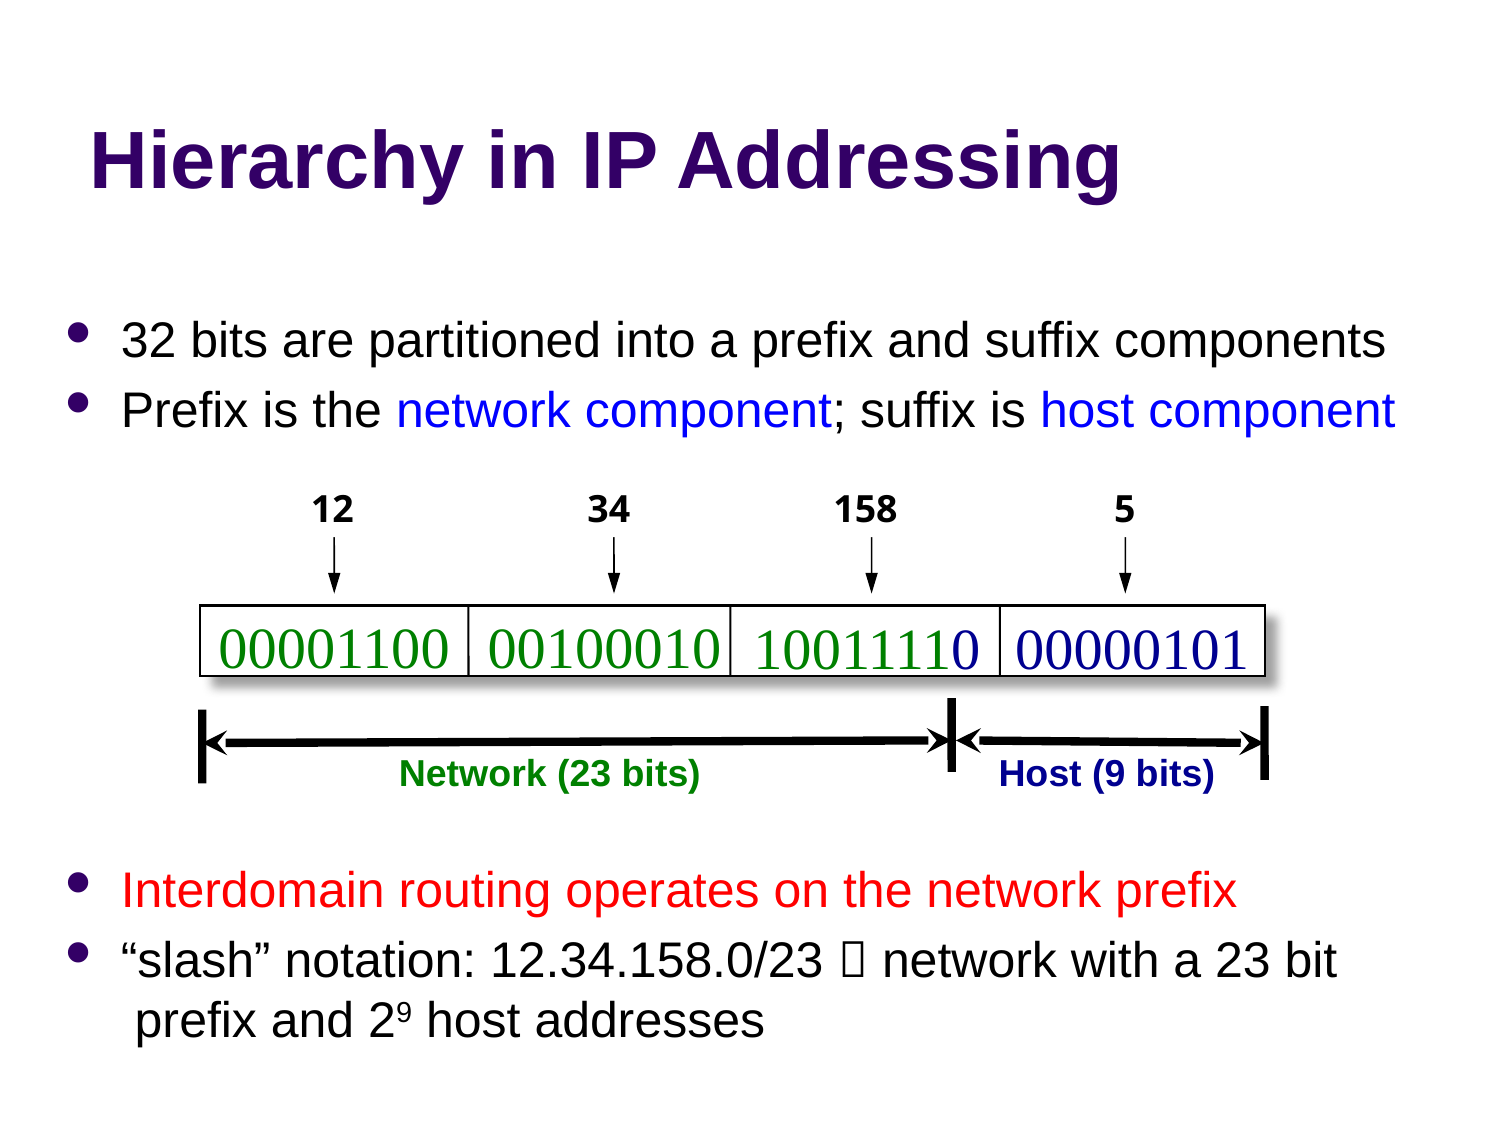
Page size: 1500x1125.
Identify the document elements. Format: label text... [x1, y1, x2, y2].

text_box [199, 477, 1266, 804]
title Hierarchy in IP Addressing [75, 20, 1425, 213]
list 32 bits are partitioned into a prefix and suffix components Prefix is the network component; suffix is host component Interdomain routing operates on the network prefix “slash” notation: 12.34.158.0/23  network with a 23 bit prefix and 29 host addresses [50, 299, 1500, 838]
